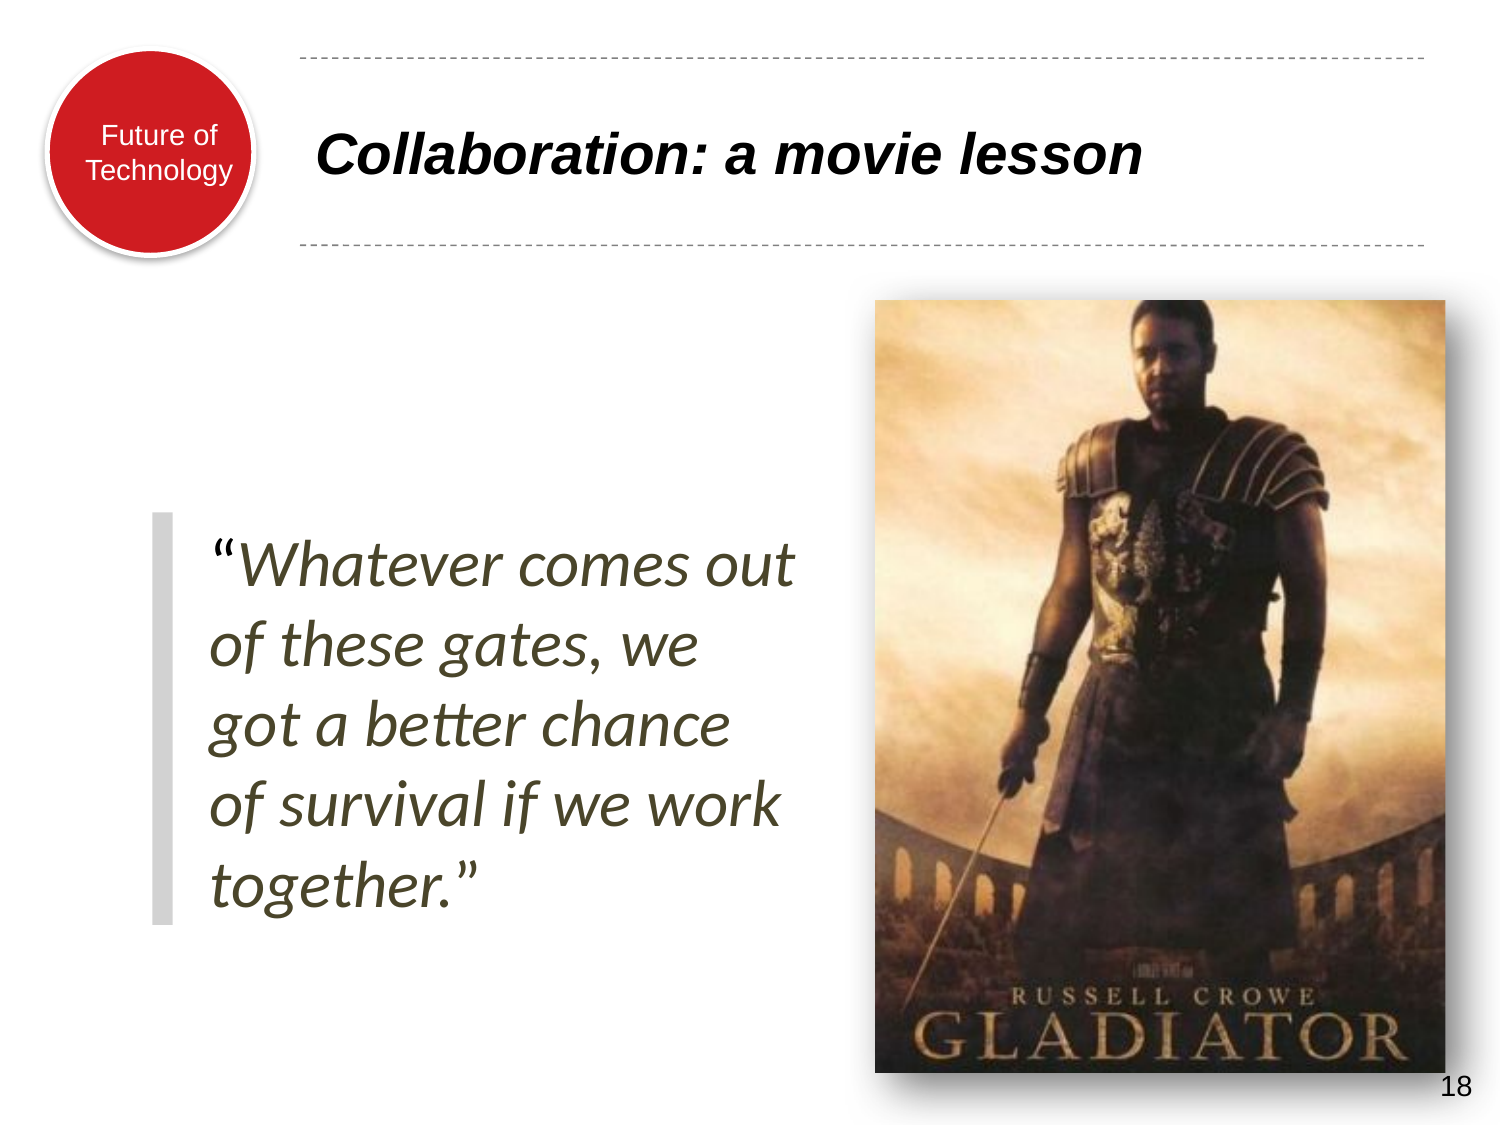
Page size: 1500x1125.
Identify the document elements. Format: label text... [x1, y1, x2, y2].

title Collaboration: a movie lesson [299, 57, 1426, 246]
list “Whatever comes out of these gates, we got a better chance of survival if we work together.” [149, 512, 813, 938]
picture [874, 299, 1446, 1074]
text_box 18 [1287, 1059, 1488, 1125]
